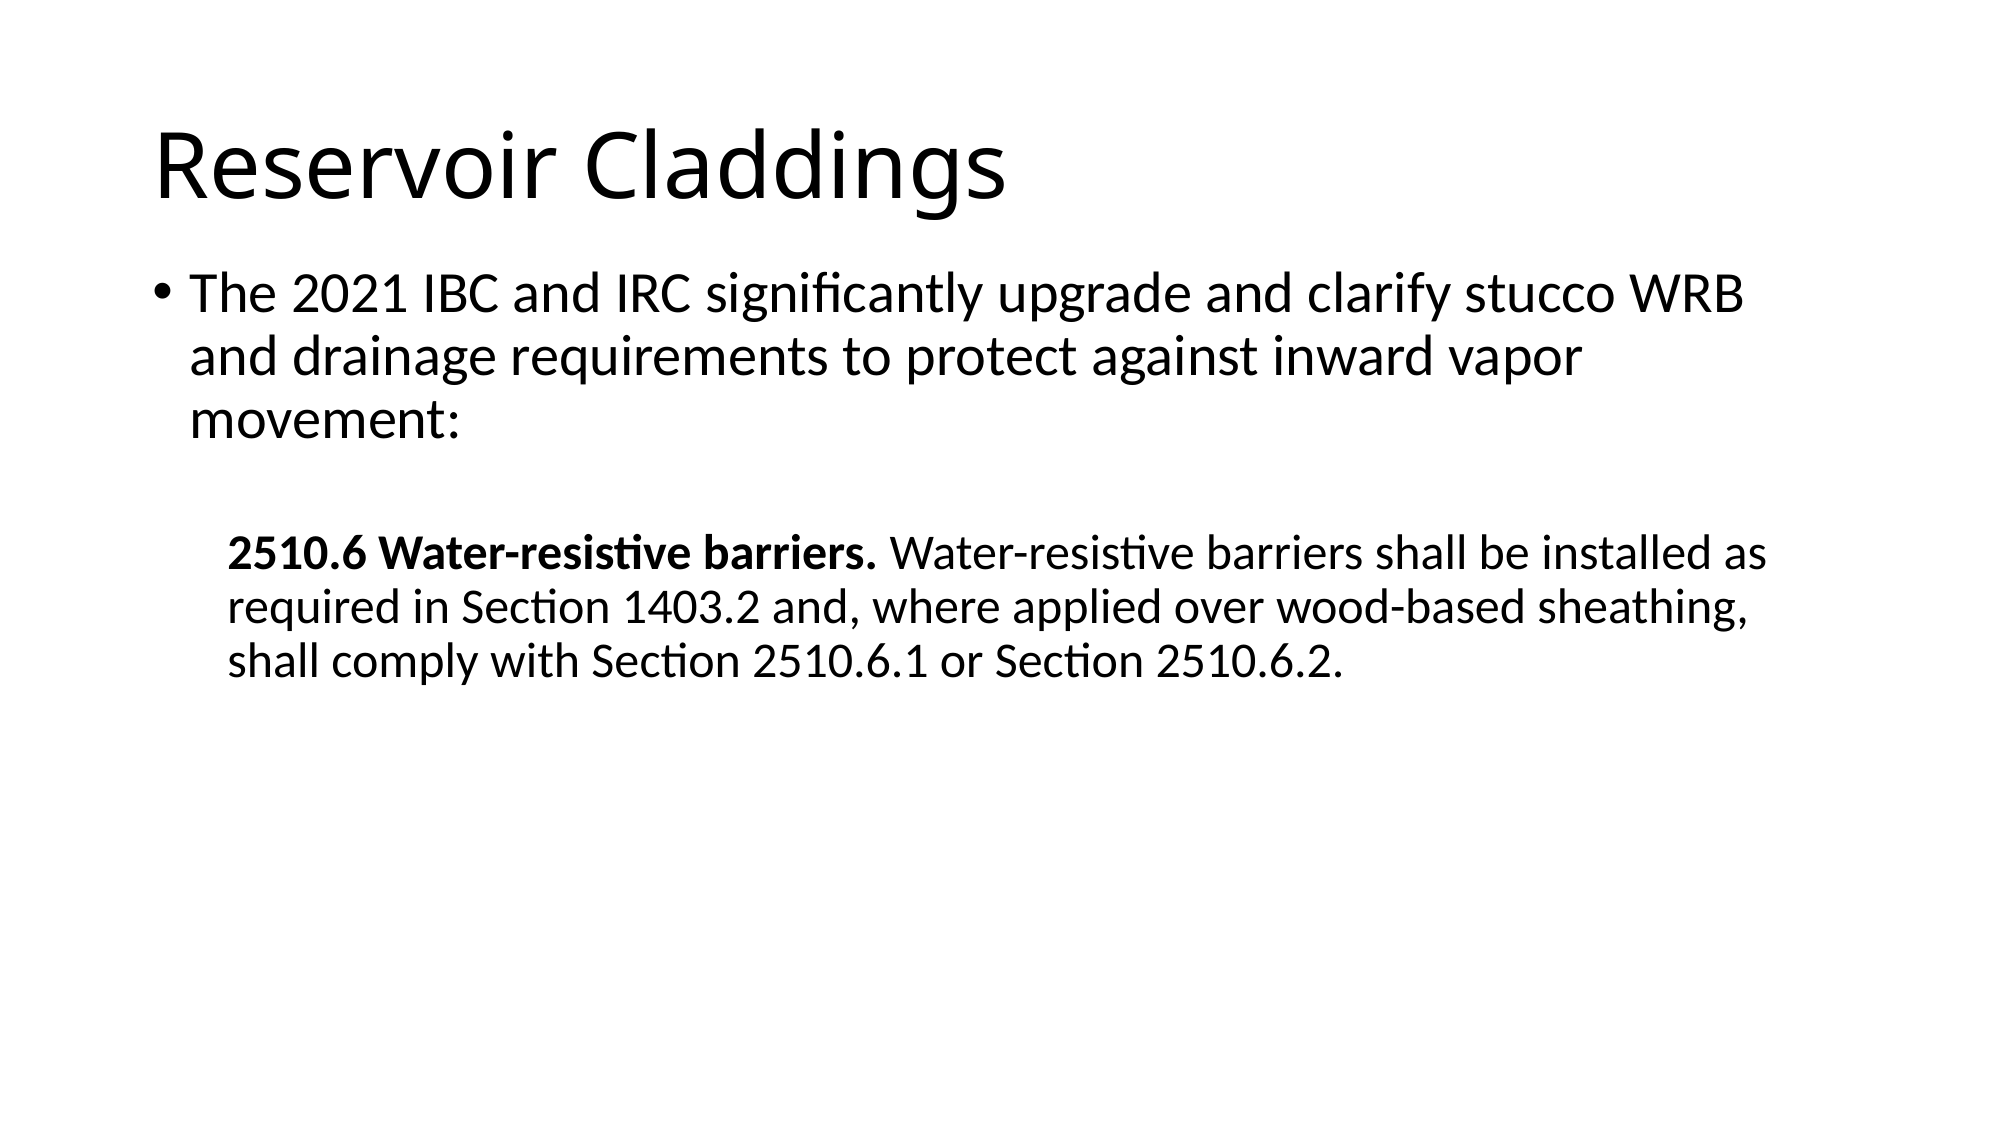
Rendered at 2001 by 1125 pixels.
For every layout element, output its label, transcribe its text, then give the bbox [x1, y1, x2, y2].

title Reservoir Claddings [137, 59, 1863, 254]
list The 2021 IBC and IRC significantly upgrade and clarify stucco WRB and drainage requirements to protect against inward vapor movement: 2510.6 Water-resistive barriers. Water-resistive barriers shall be installed as required in Section 1403.2 and, where applied over wood-based sheathing, shall comply with Section 2510.6.1 or Section 2510.6.2. [137, 254, 1863, 870]
